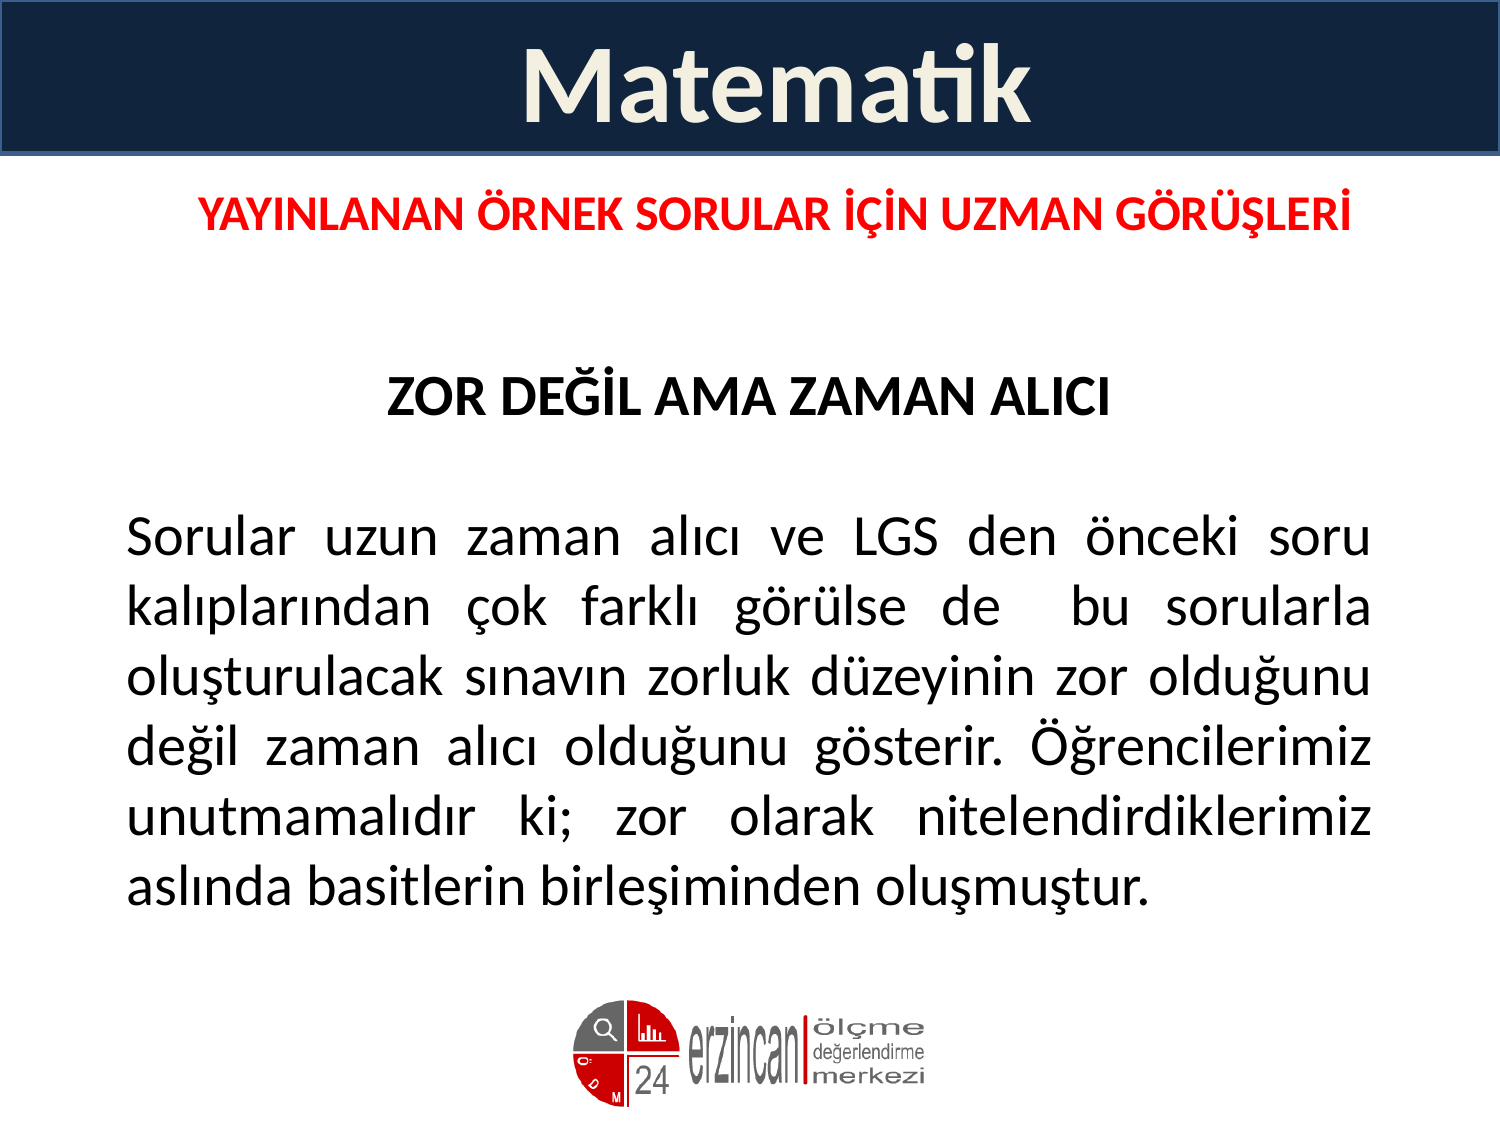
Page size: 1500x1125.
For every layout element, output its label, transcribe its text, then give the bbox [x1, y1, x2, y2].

text_box YAYINLANAN ÖRNEK SORULAR İÇİN UZMAN GÖRÜŞLERİ [78, 172, 1473, 248]
text_box [0, 0, 1500, 156]
text_box Matematik [504, 2, 1048, 152]
text_box ZOR DEĞİL AMA ZAMAN ALICI Sorular uzun zaman alıcı ve LGS den önceki soru kalıplarından çok farklı görülse de bu sorularla oluşturulacak sınavın zorluk düzeyinin zor olduğunu değil zaman alıcı olduğunu gösterir. Öğrencilerimiz unutmamalıdır ki; zor olarak nitelendirdiklerimiz aslında basitlerin birleşiminden oluşmuştur. [112, 349, 1388, 925]
picture [561, 991, 939, 1118]
